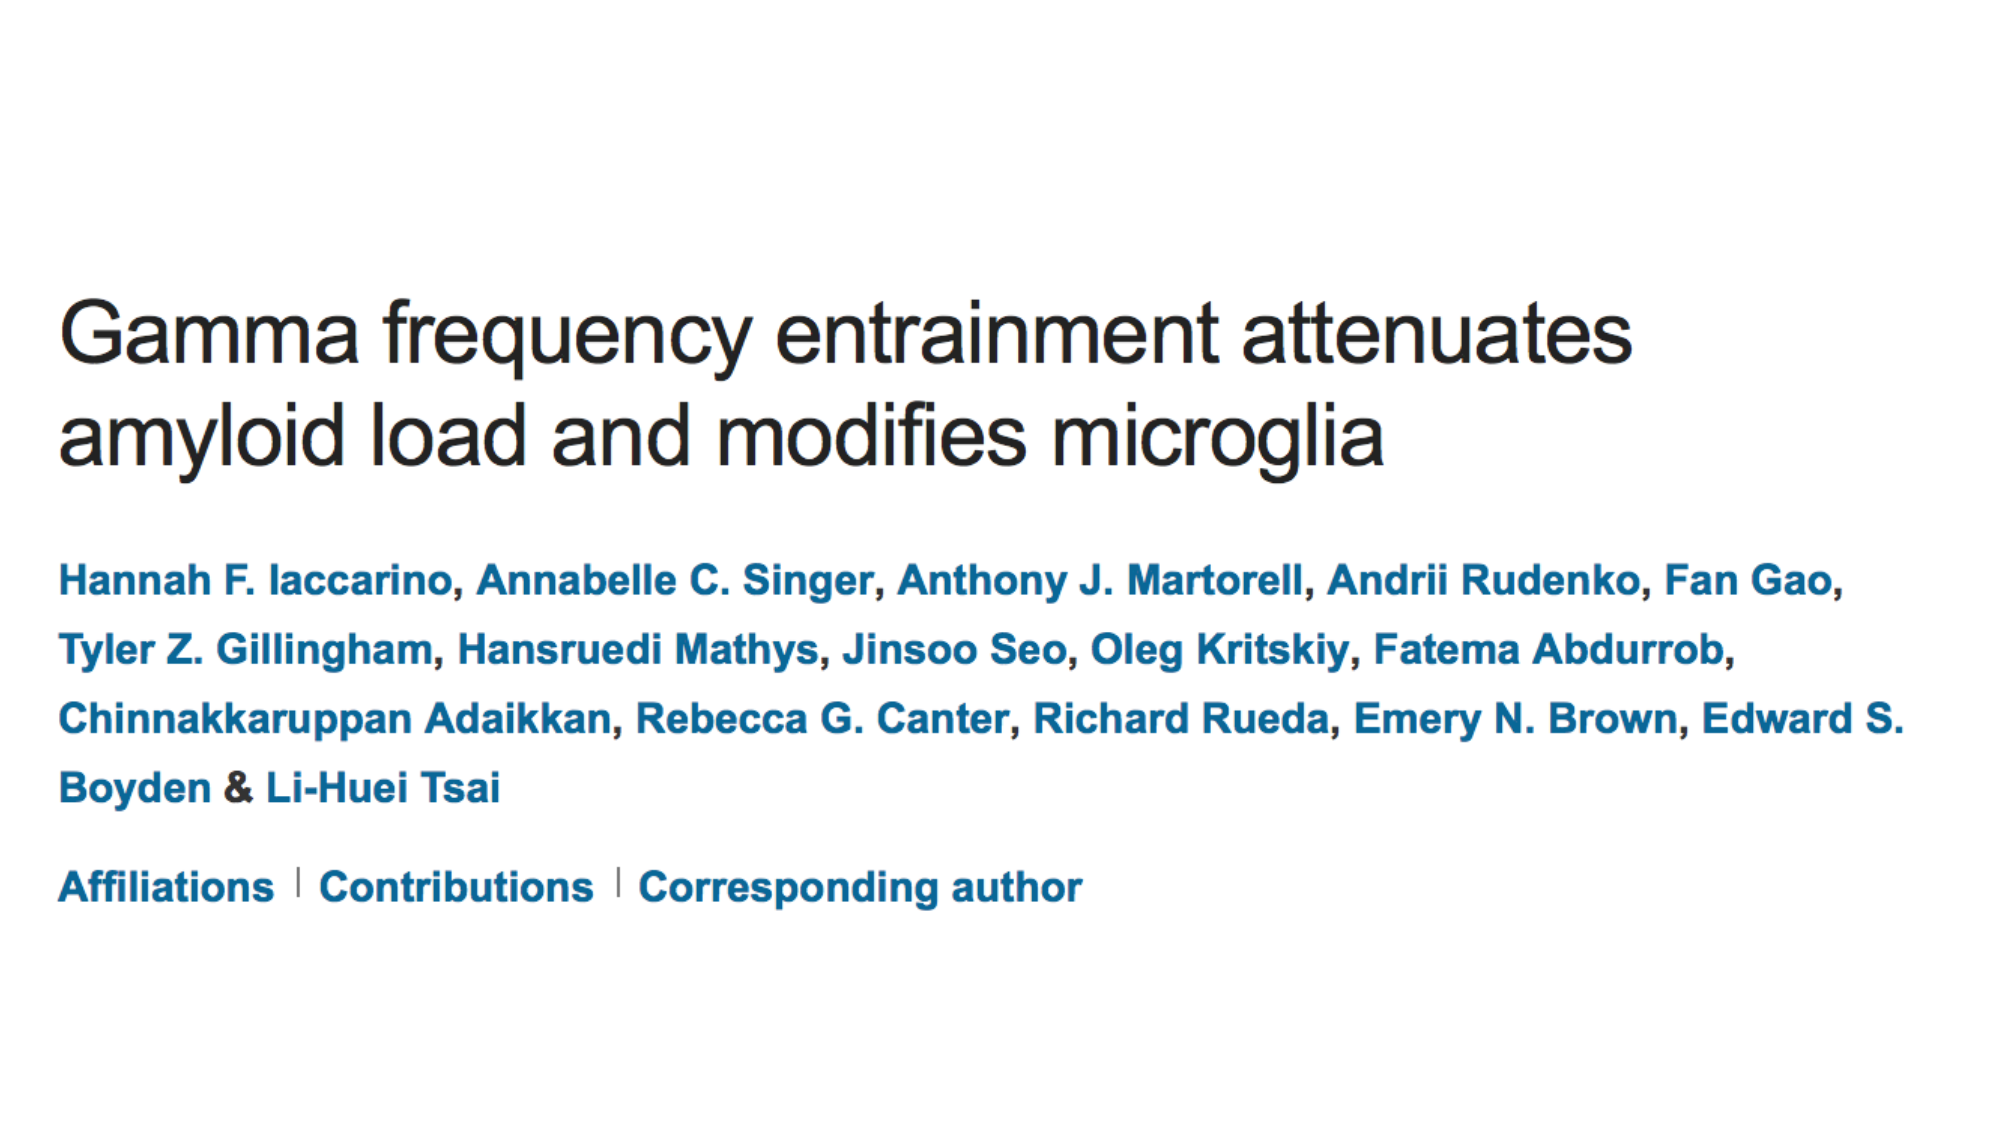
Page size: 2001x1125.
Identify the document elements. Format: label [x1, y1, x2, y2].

picture [31, 279, 2000, 953]
